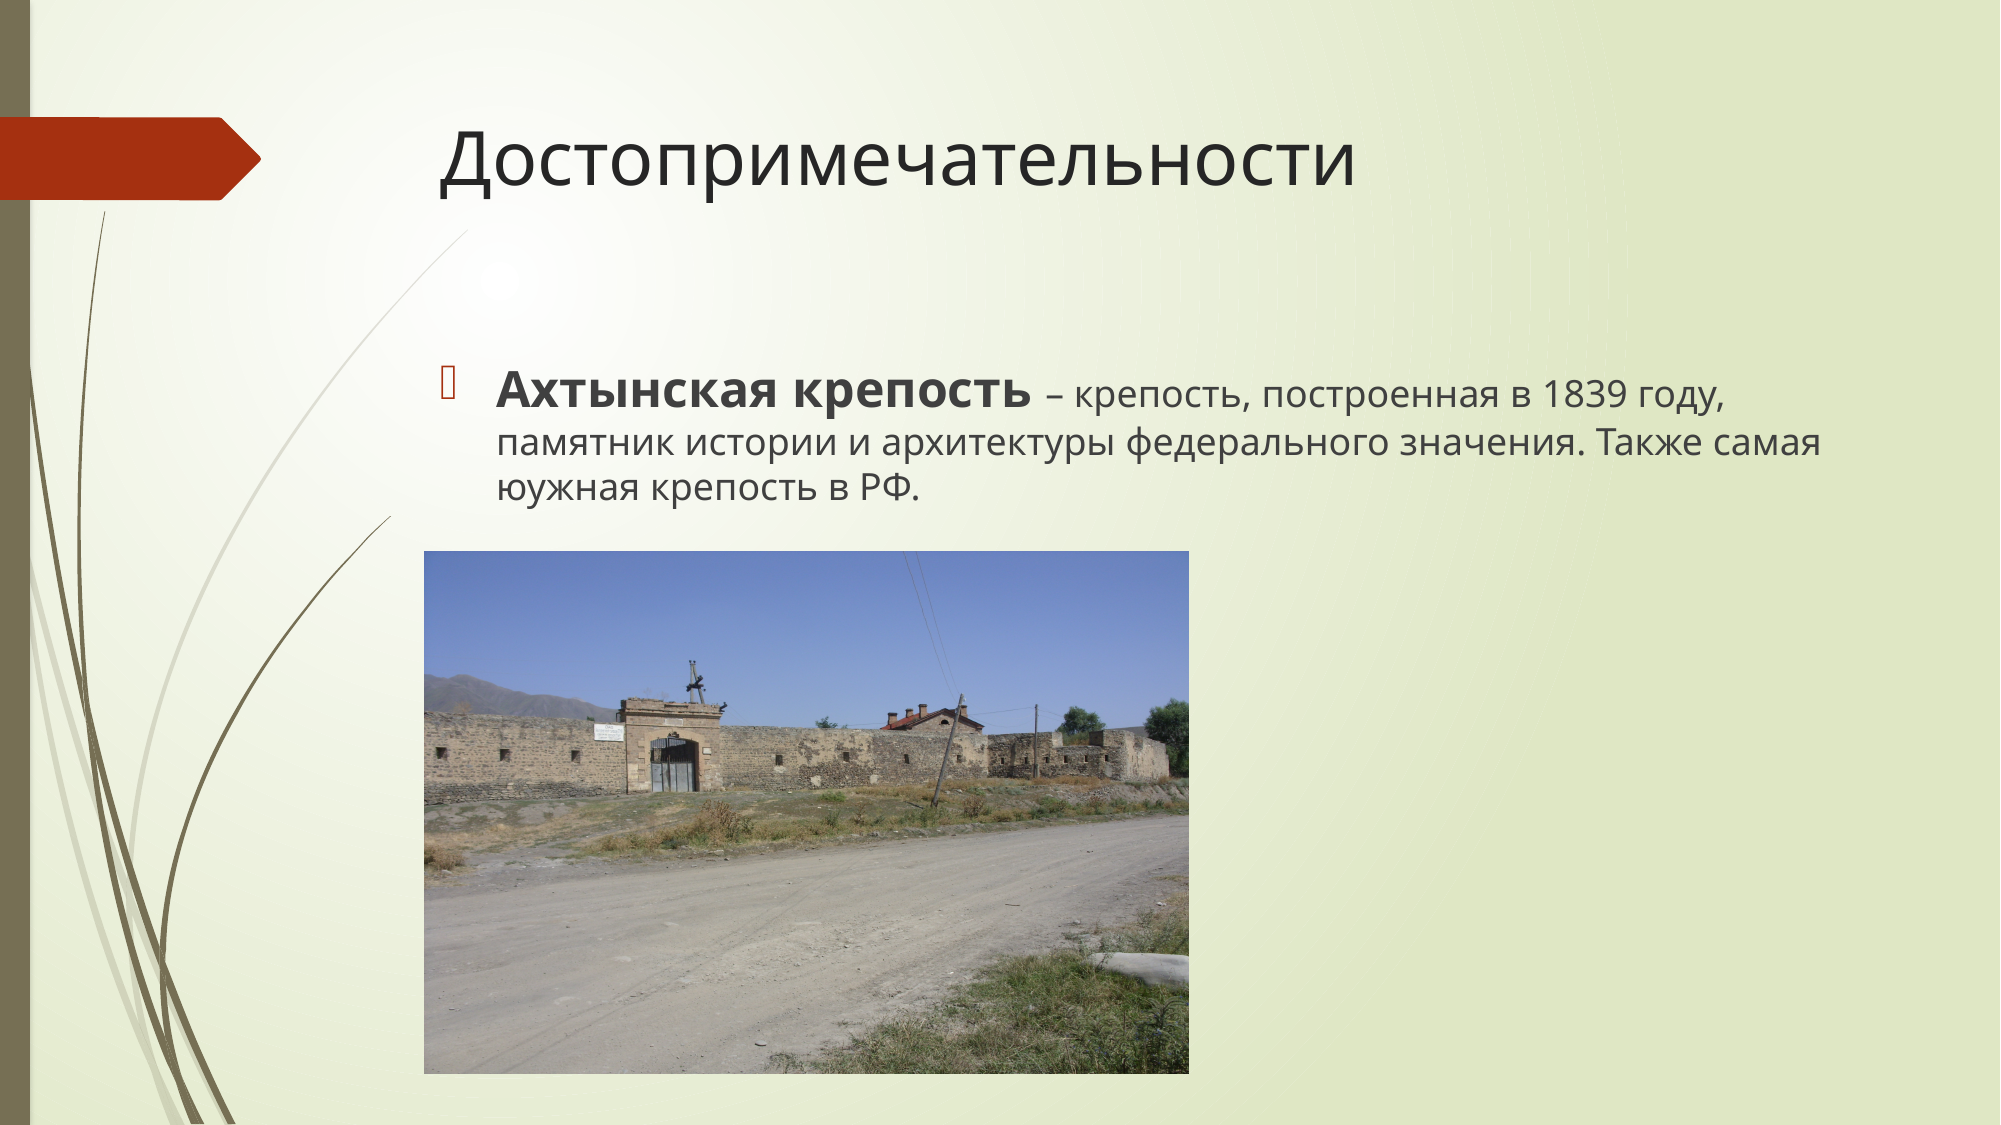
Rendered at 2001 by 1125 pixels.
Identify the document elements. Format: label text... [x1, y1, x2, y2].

picture [424, 551, 1190, 1075]
list Ахтынская крепость – крепость, построенная в 1839 году, памятник истории и архитектуры федерального значения. Также самая юужная крепость в РФ. [424, 350, 1888, 970]
title Достопримечательности [425, 102, 1888, 313]
